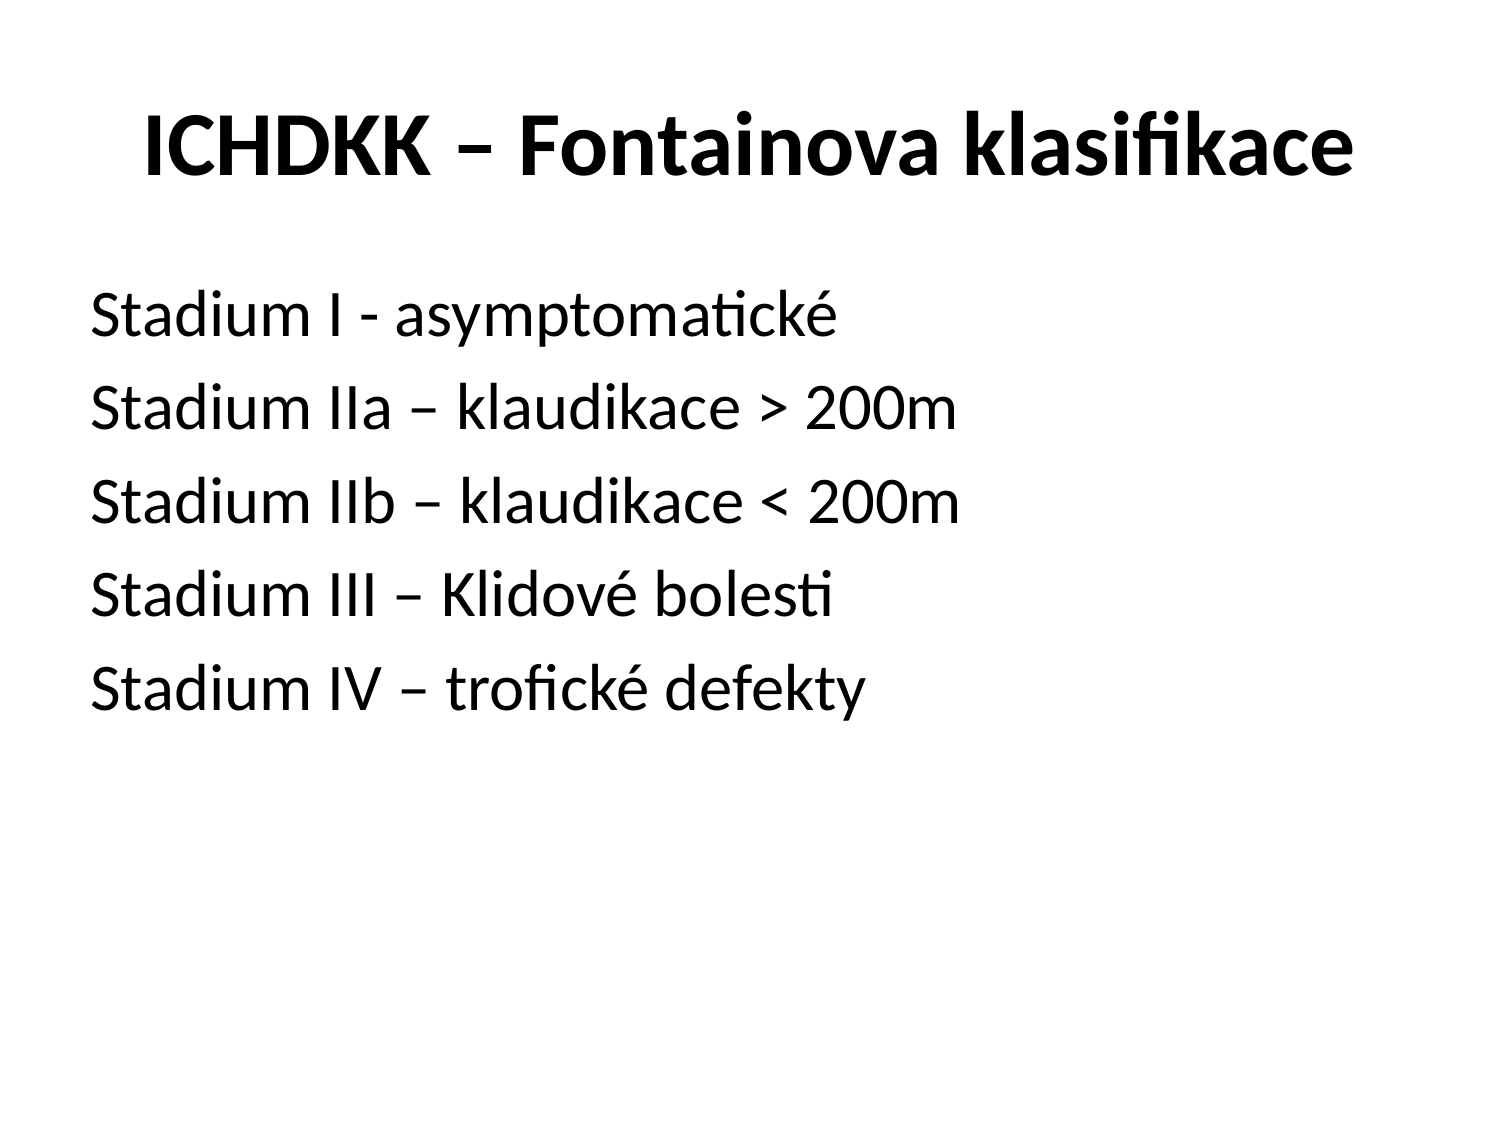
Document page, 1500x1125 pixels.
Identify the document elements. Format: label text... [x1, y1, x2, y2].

title ICHDKK – Fontainova klasifikace [75, 45, 1425, 233]
list Stadium I - asymptomatické Stadium IIa – klaudikace > 200m Stadium IIb – klaudikace < 200m Stadium III – Klidové bolesti Stadium IV – trofické defekty [75, 262, 1425, 1005]
